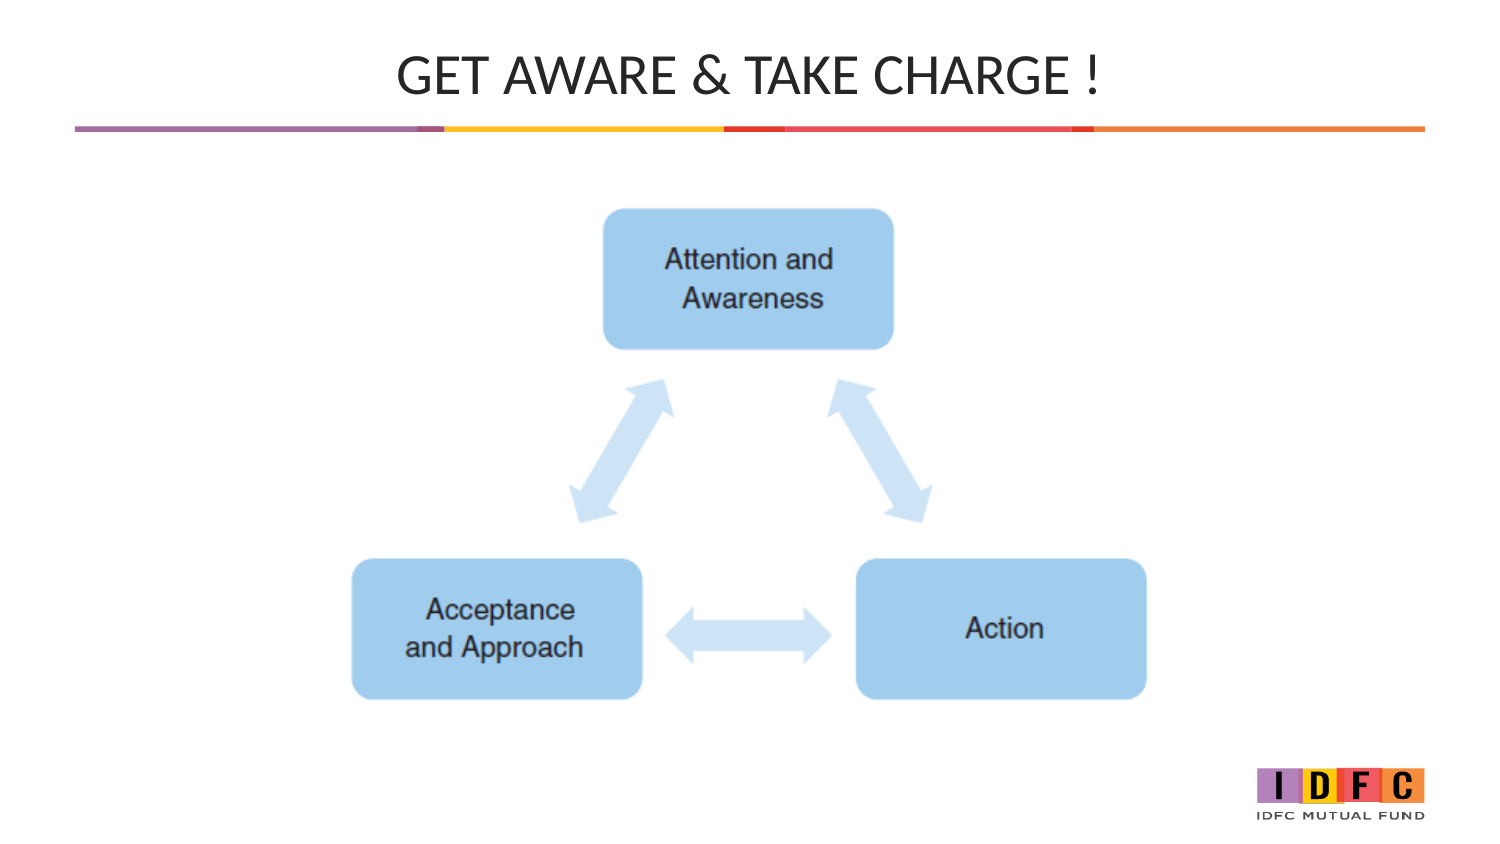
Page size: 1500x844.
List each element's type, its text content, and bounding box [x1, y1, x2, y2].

picture [209, 149, 1219, 723]
picture [1255, 762, 1426, 824]
title GET AWARE & TAKE CHARGE ! [75, 50, 1425, 93]
